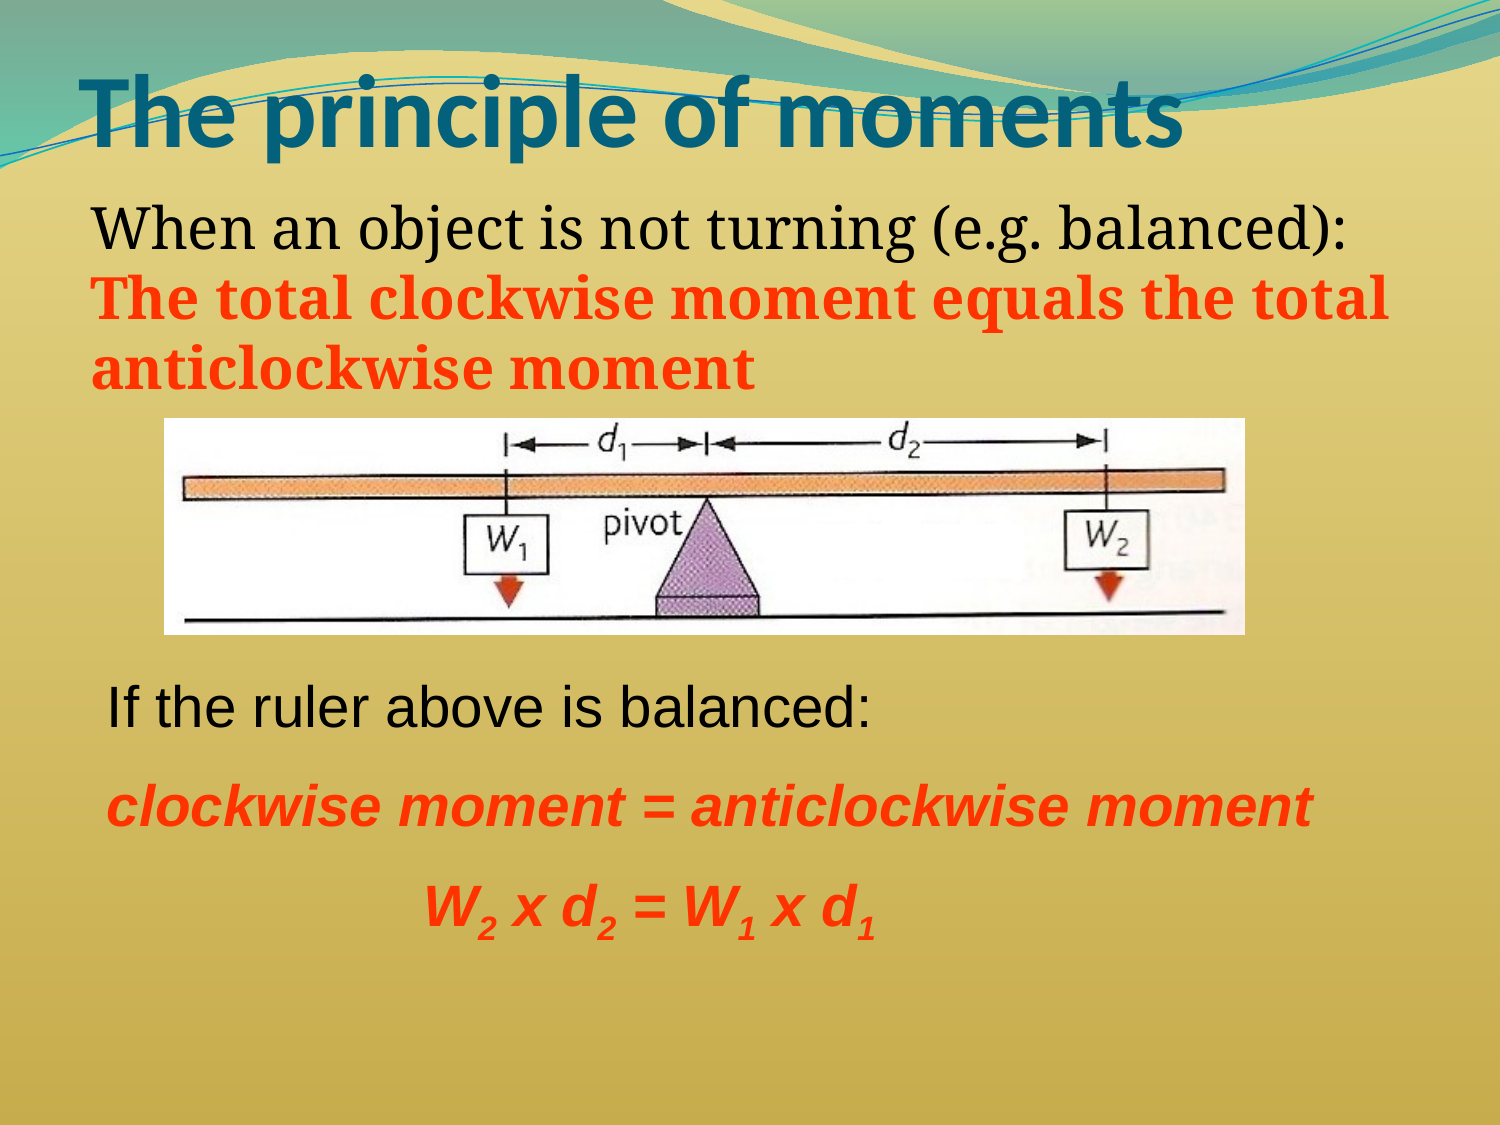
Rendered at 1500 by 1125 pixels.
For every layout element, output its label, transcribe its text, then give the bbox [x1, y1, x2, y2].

text_box If the ruler above is balanced: clockwise moment = anticlockwise moment W2 x d2 = W1 x d1 [92, 662, 1398, 955]
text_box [1245, 421, 1249, 431]
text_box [157, 419, 163, 431]
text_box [163, 417, 1245, 635]
title The principle of moments [78, 26, 1427, 169]
list When an object is not turning (e.g. balanced): The total clockwise moment equals the total anticlockwise moment [75, 183, 1408, 431]
